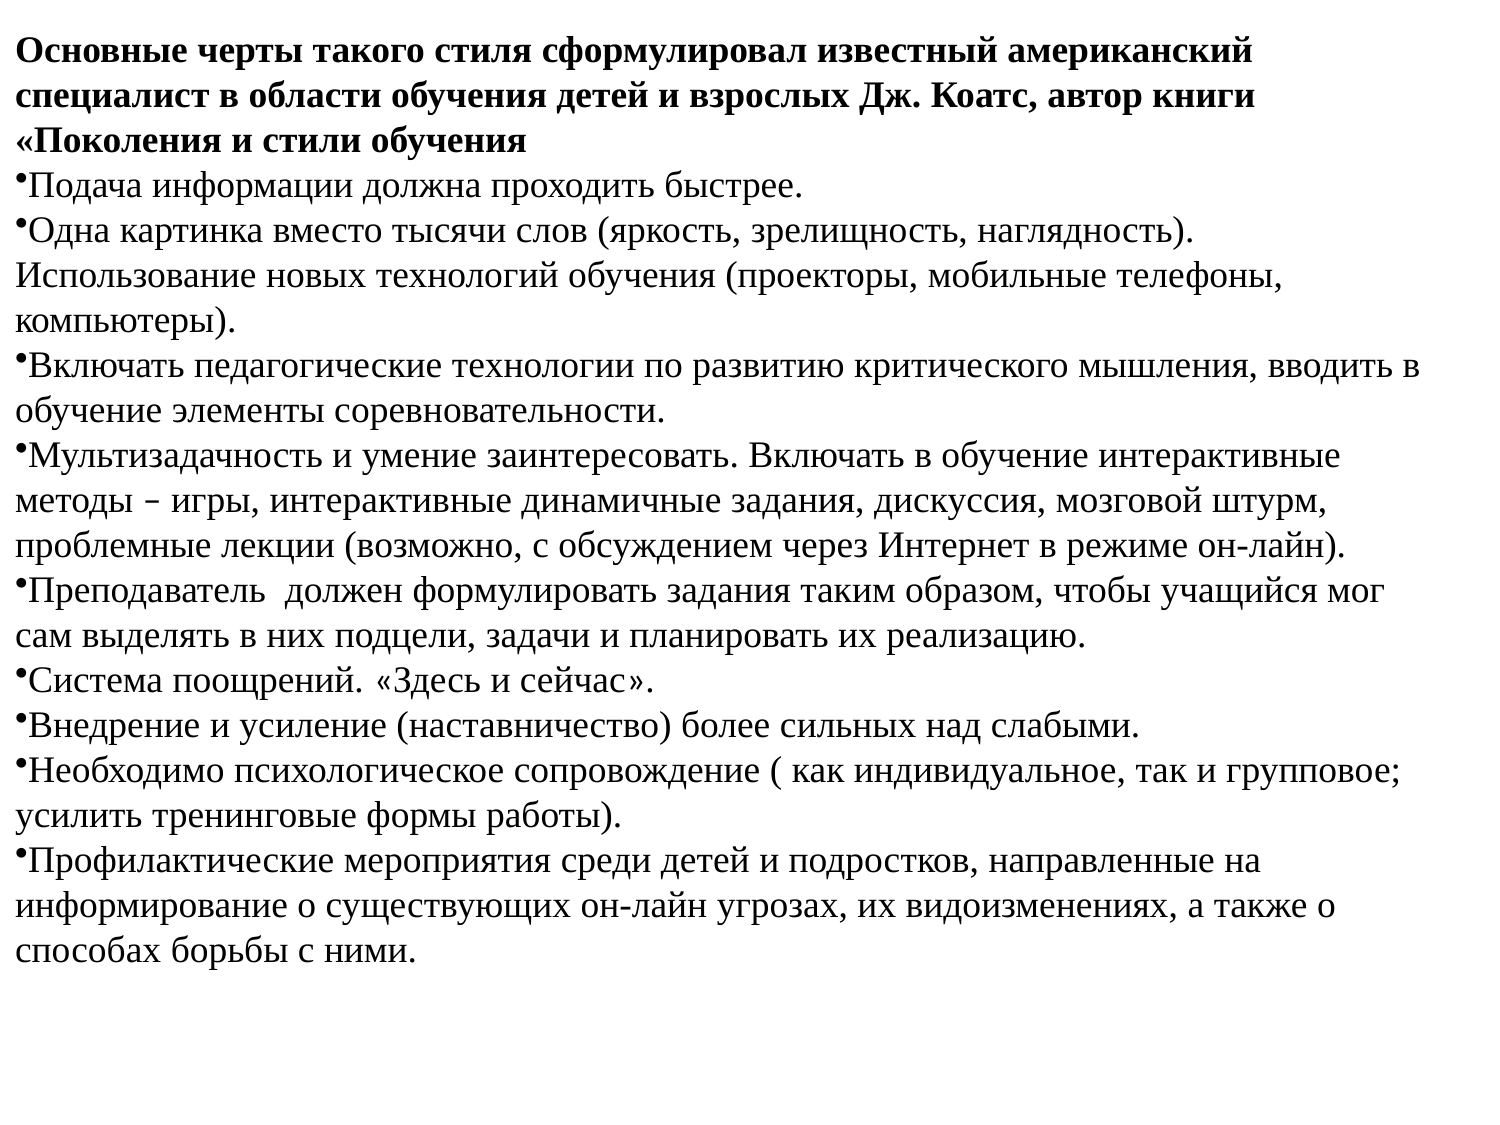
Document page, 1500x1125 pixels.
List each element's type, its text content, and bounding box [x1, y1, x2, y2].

text_box Основные черты такого стиля сформулировал известный американский специалист в области обучения детей и взрослых Дж. Коатс, автор книги «Поколения и стили обучения Подача информации должна проходить быстрее. Одна картинка вместо тысячи слов (яркость, зрелищность, наглядность). Использование новых технологий обучения (проекторы, мобильные телефоны, компьютеры). Включать педагогические технологии по развитию критического мышления, вводить в обучение элементы соревновательности. Мультизадачность и умение заинтересовать. Включать в обучение интерактивные методы – игры, интерактивные динамичные задания, дискуссия, мозговой штурм, проблемные лекции (возможно, с обсуждением через Интернет в режиме он-лайн). Преподаватель должен формулировать задания таким образом, чтобы учащийся мог сам выделять в них подцели, задачи и планировать их реализацию. Система поощрений. «Здесь и сейчас». Внедрение и усиление (наставничество) более сильных над слабыми. Необходимо психологическое сопровождение ( как индивидуальное, так и групповое; усилить тренинговые формы работы). Профилактические мероприятия среди детей и подростков, направленные на информирование о существующих он-лайн угрозах, их видоизменениях, а также о способах борьбы с ними. [0, 17, 1459, 978]
